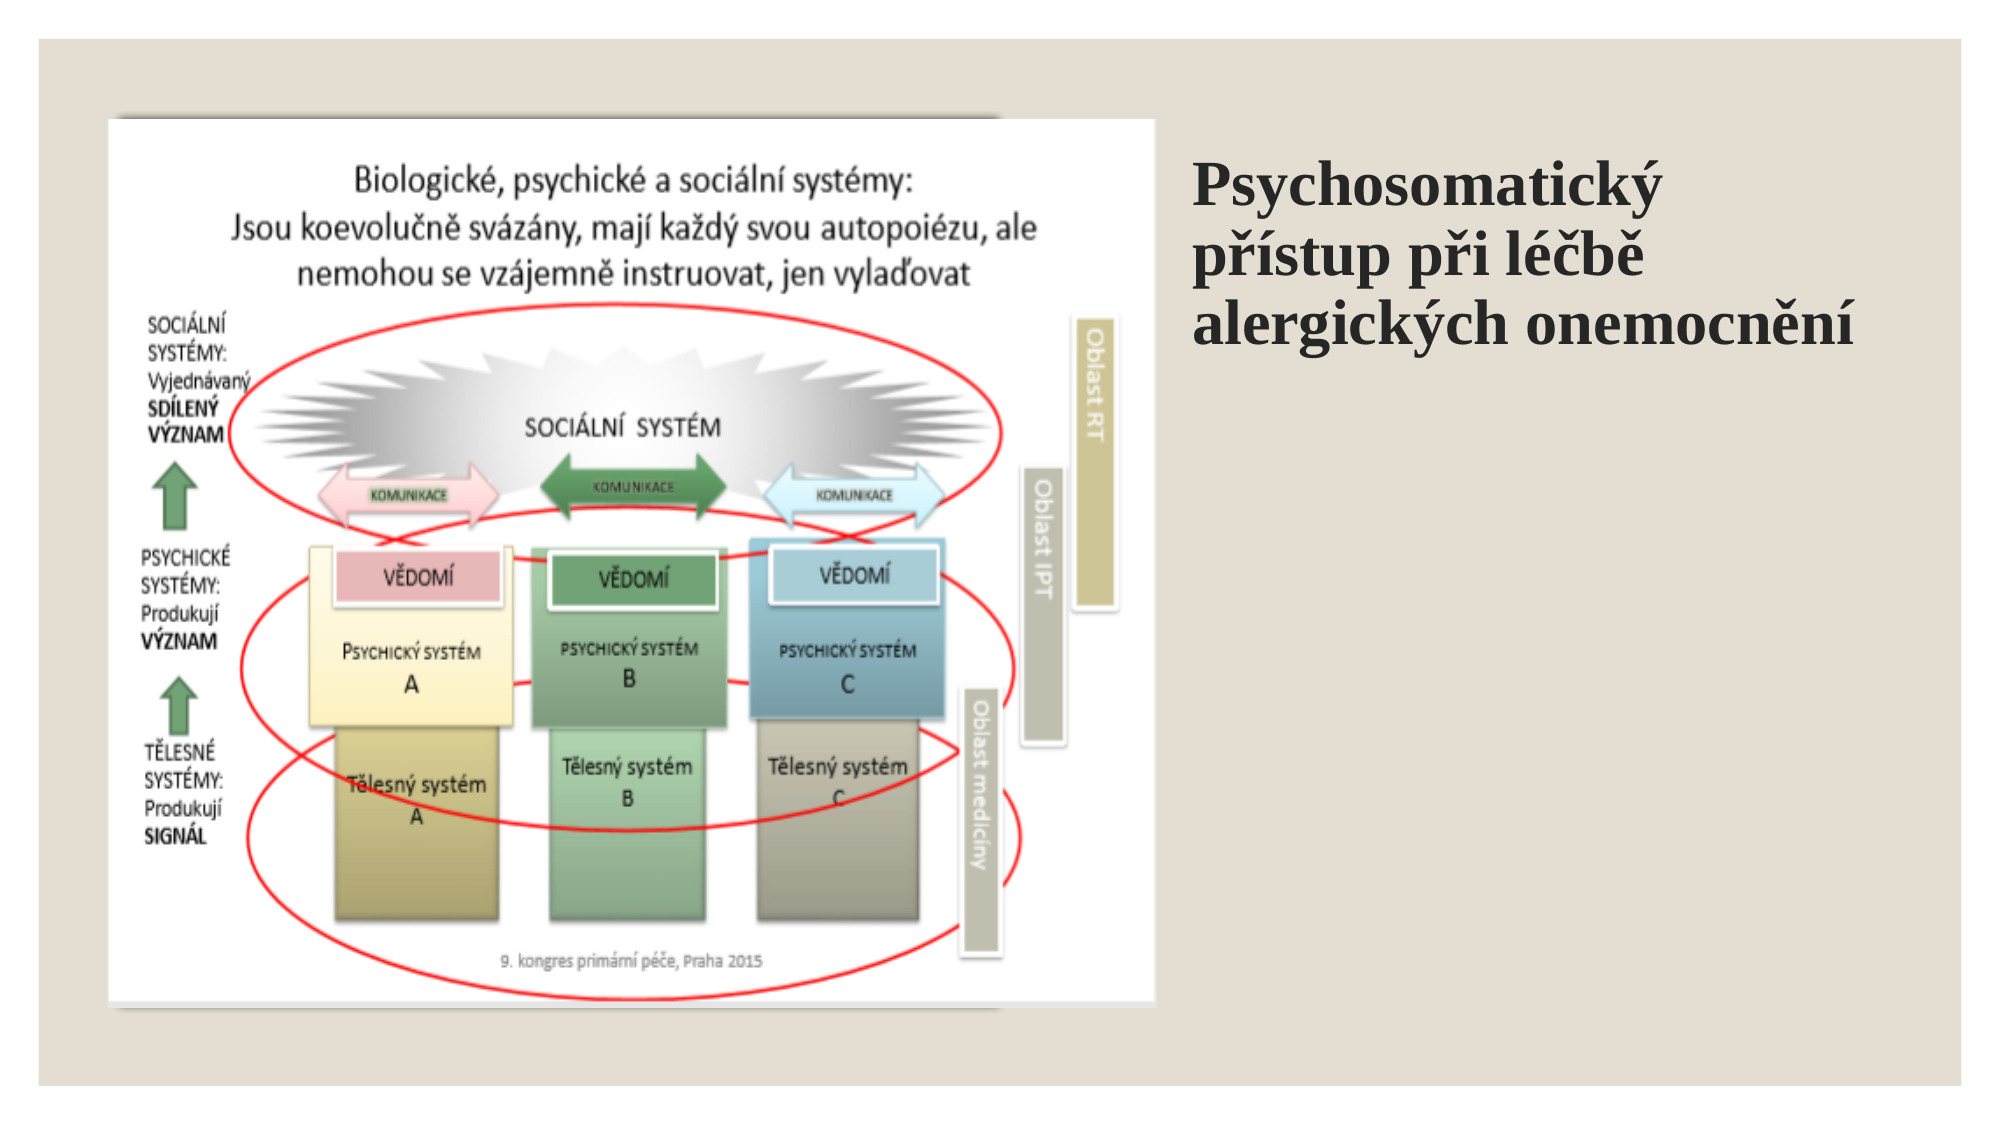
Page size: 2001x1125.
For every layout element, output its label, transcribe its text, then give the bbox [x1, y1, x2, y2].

picture [107, 119, 1157, 1008]
title Psychosomatický přístup při léčbě alergických onemocnění [1177, 119, 1893, 390]
